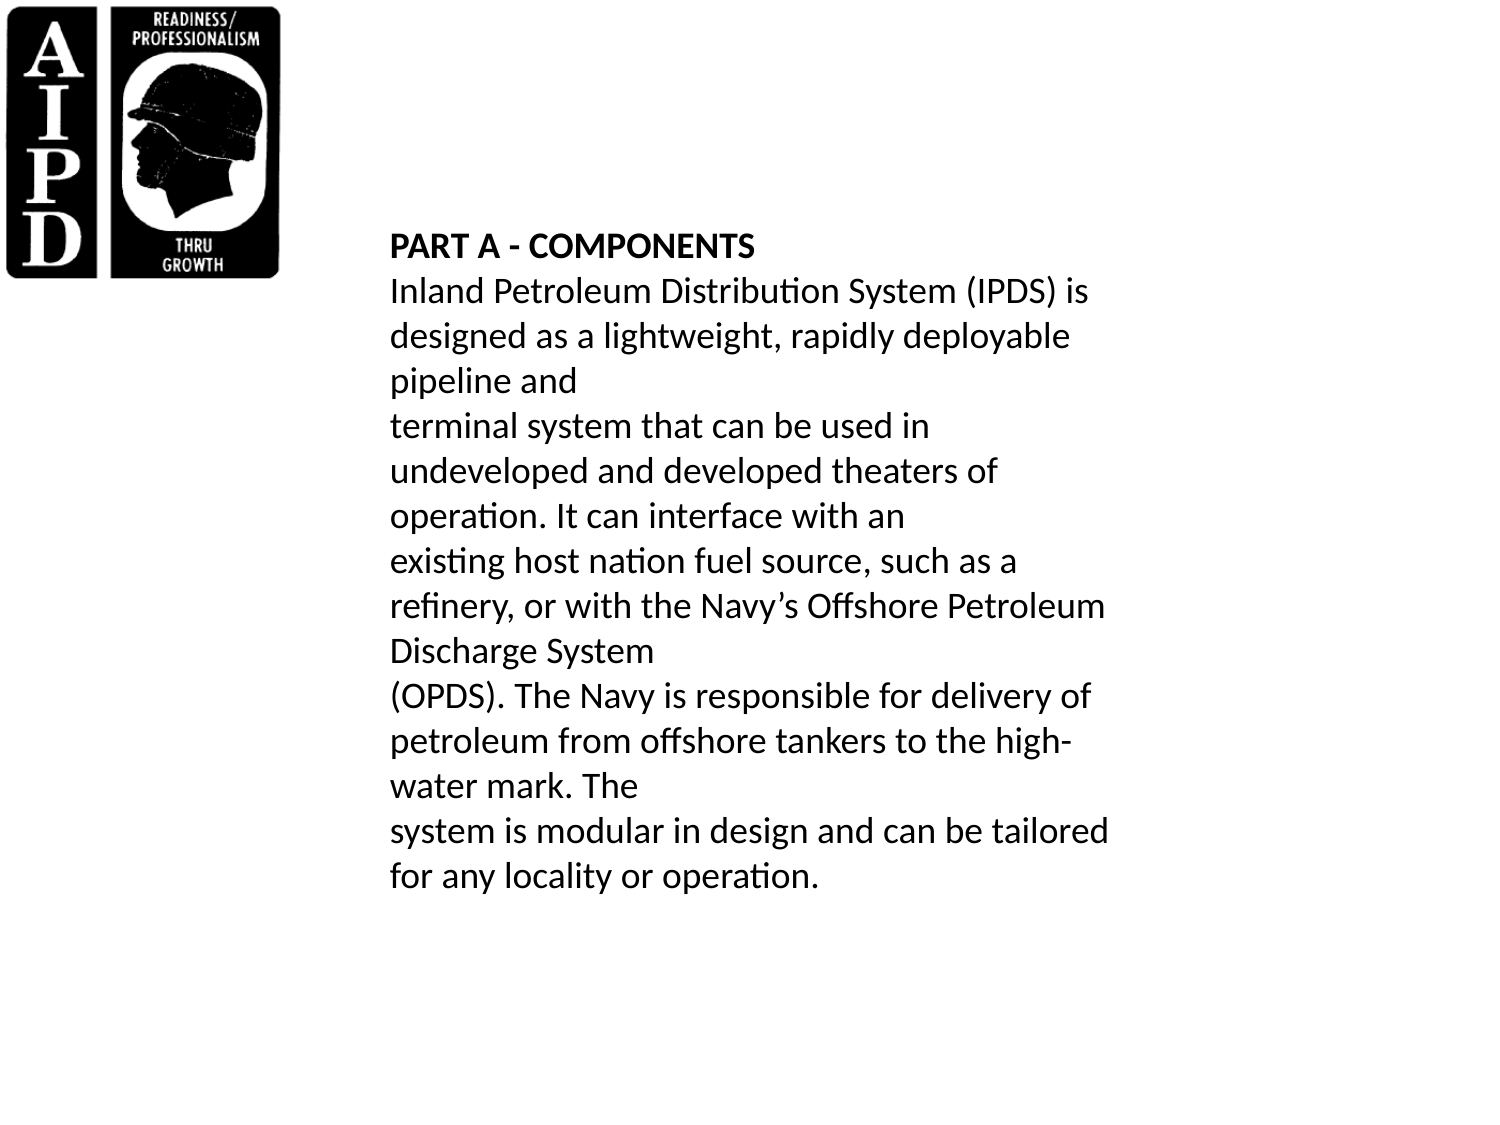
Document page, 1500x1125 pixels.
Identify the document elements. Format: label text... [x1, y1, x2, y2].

picture [0, 0, 289, 288]
text_box PART A - COMPONENTS Inland Petroleum Distribution System (IPDS) is designed as a lightweight, rapidly deployable pipeline and terminal system that can be used in undeveloped and developed theaters of operation. It can interface with an existing host nation fuel source, such as a refinery, or with the Navy’s Offshore Petroleum Discharge System (OPDS). The Navy is responsible for delivery of petroleum from offshore tankers to the high-water mark. The system is modular in design and can be tailored for any locality or operation. [374, 214, 1125, 904]
